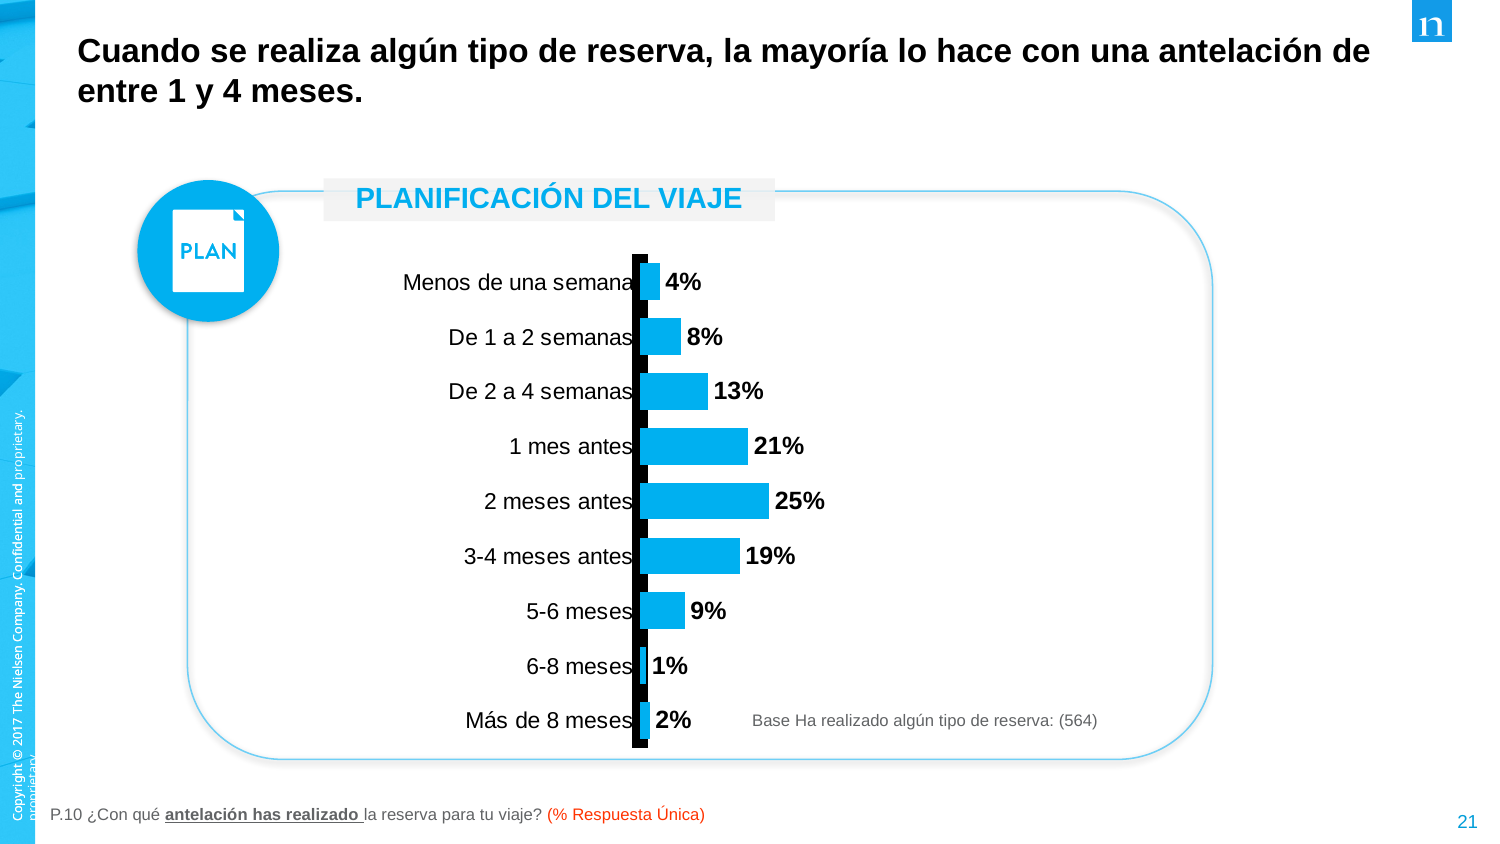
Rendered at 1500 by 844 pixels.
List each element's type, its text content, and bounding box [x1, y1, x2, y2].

text_box P.10 ¿Con qué antelación has realizado la reserva para tu viaje? (% Respuesta Única) [35, 796, 1500, 844]
text_box Cuando se realiza algún tipo de reserva, la mayoría lo hace con una antelación de entre 1 y 4 meses. [62, 21, 1388, 117]
chart [181, 234, 1165, 818]
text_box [137, 179, 280, 322]
text_box [284, 190, 1214, 746]
text_box PLANIFICACIÓN DEL VIAJE [323, 178, 775, 222]
picture [1412, 0, 1452, 42]
picture [0, 25, 36, 197]
picture [0, 208, 36, 844]
